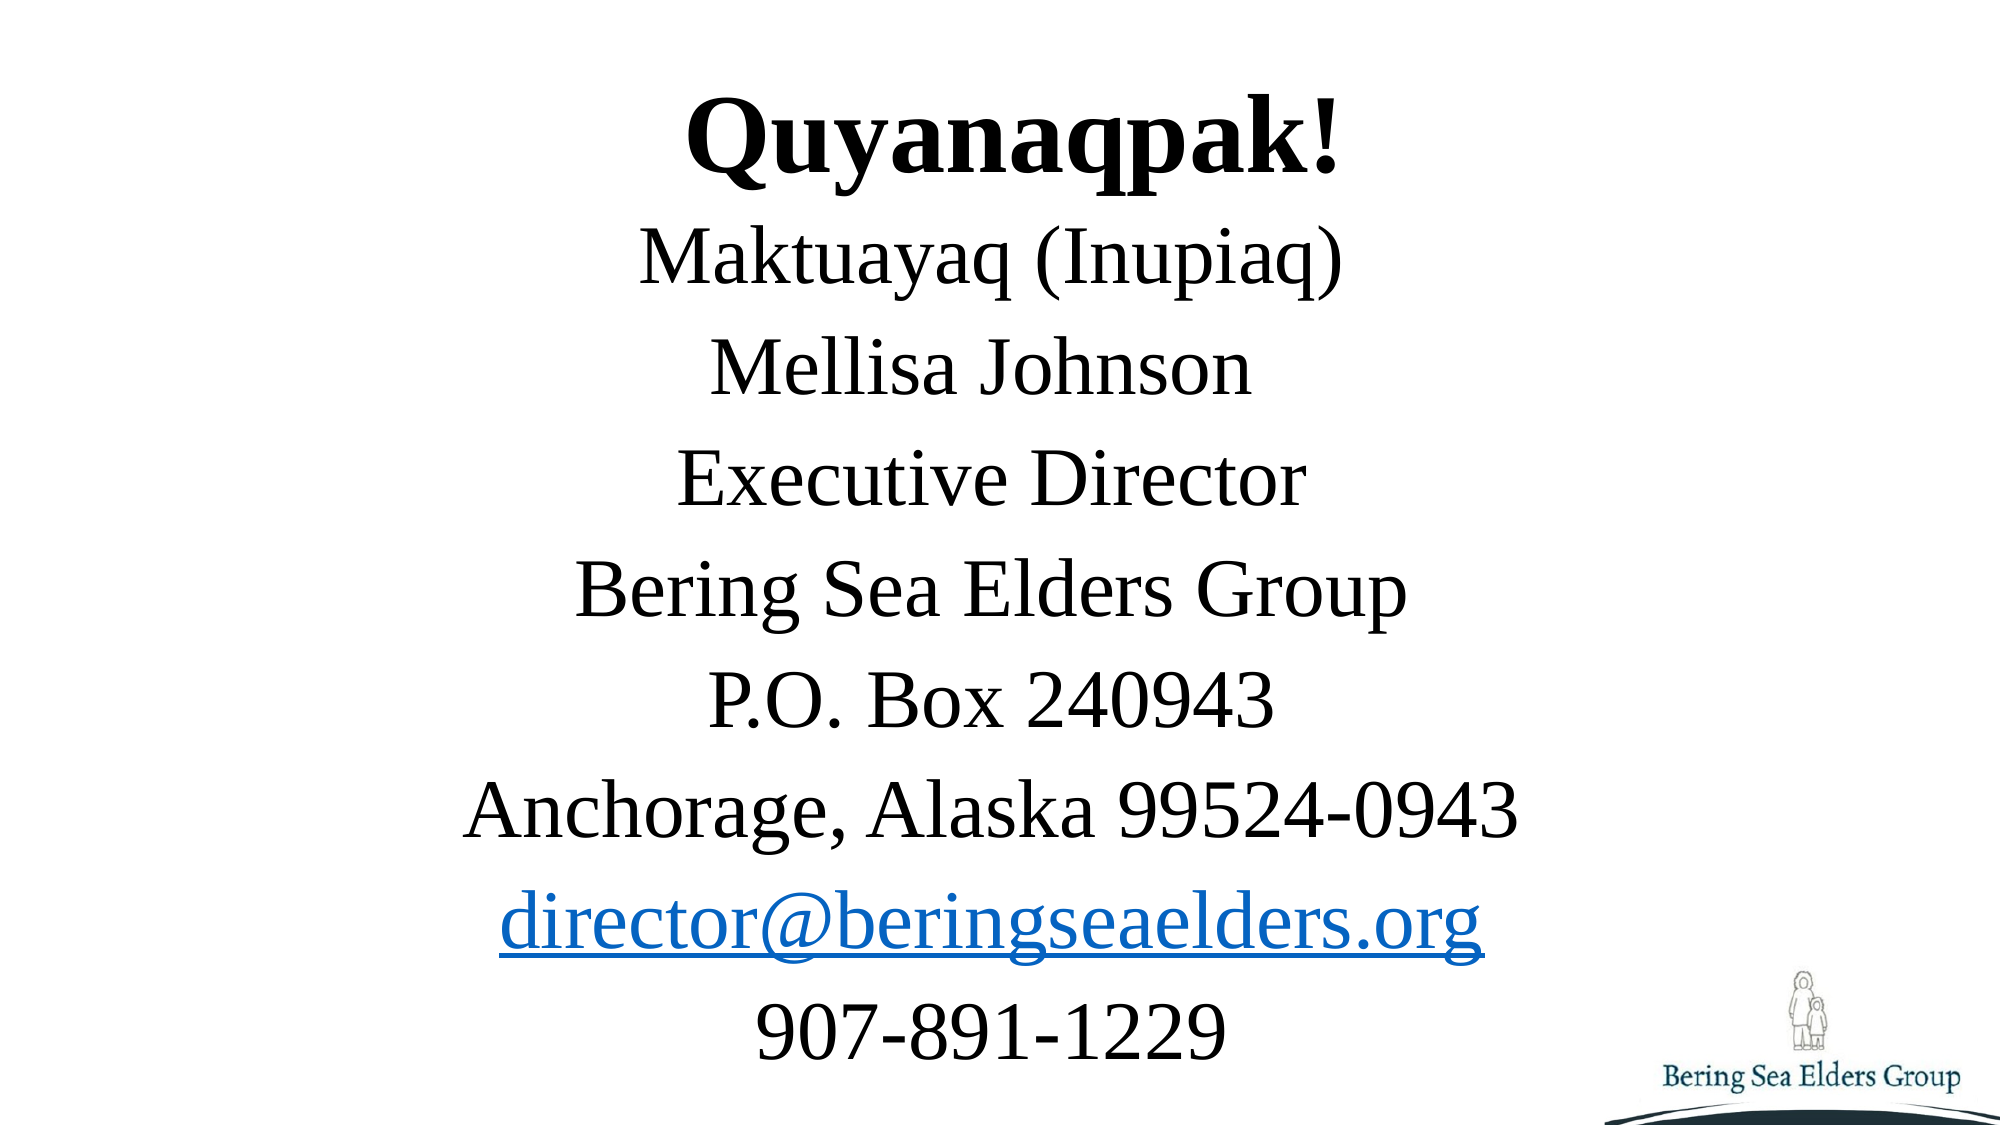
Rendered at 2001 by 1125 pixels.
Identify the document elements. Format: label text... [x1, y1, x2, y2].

text_box Maktuayaq (Inupiaq) Mellisa Johnson Executive Director Bering Sea Elders Group P.O. Box 240943 Anchorage, Alaska 99524-0943 director@beringseaelders.org 907-891-1229 [129, 204, 1855, 919]
picture [1604, 959, 2000, 1125]
text_box Quyanaqpak! [668, 52, 1364, 203]
